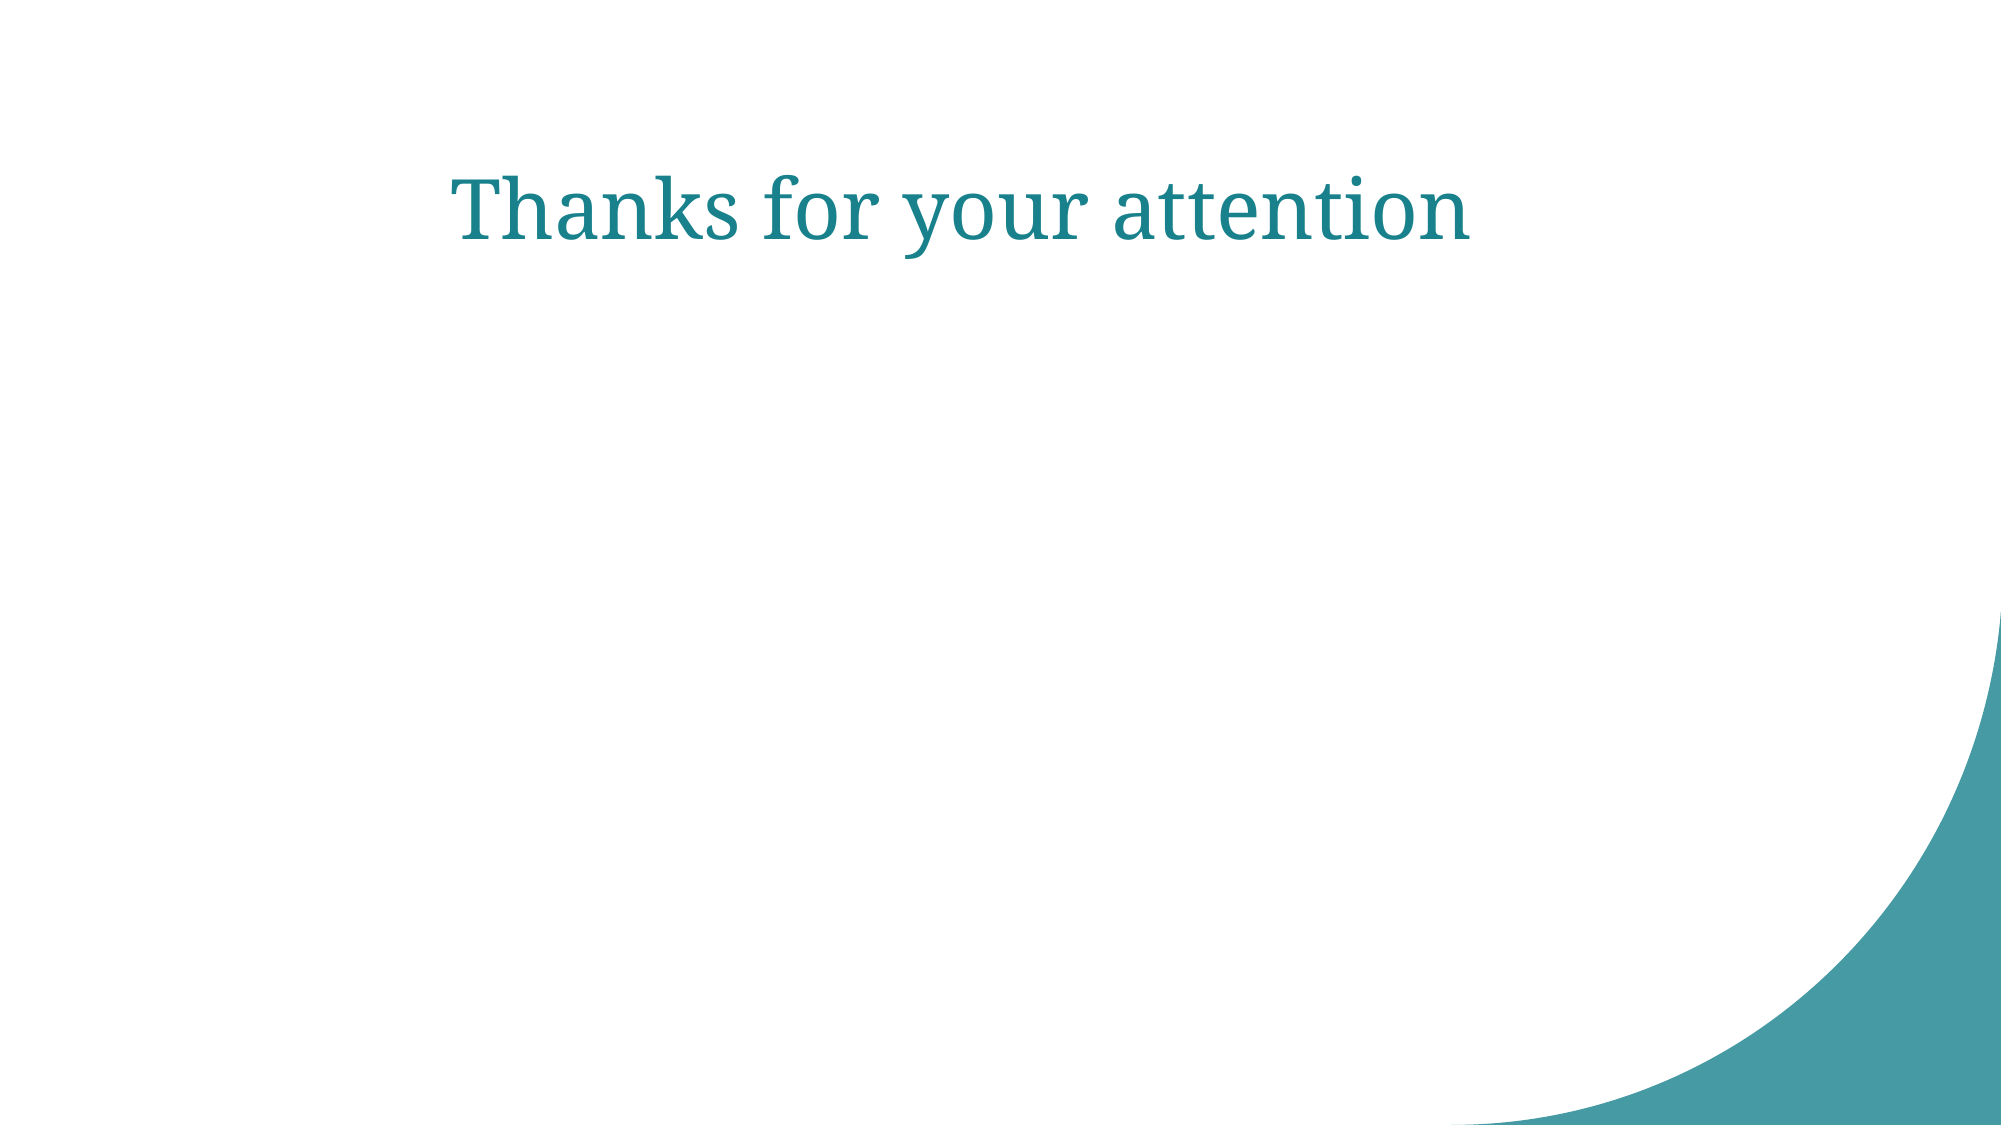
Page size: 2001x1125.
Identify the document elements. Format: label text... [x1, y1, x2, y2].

title Thanks for your attention [148, 96, 1775, 315]
